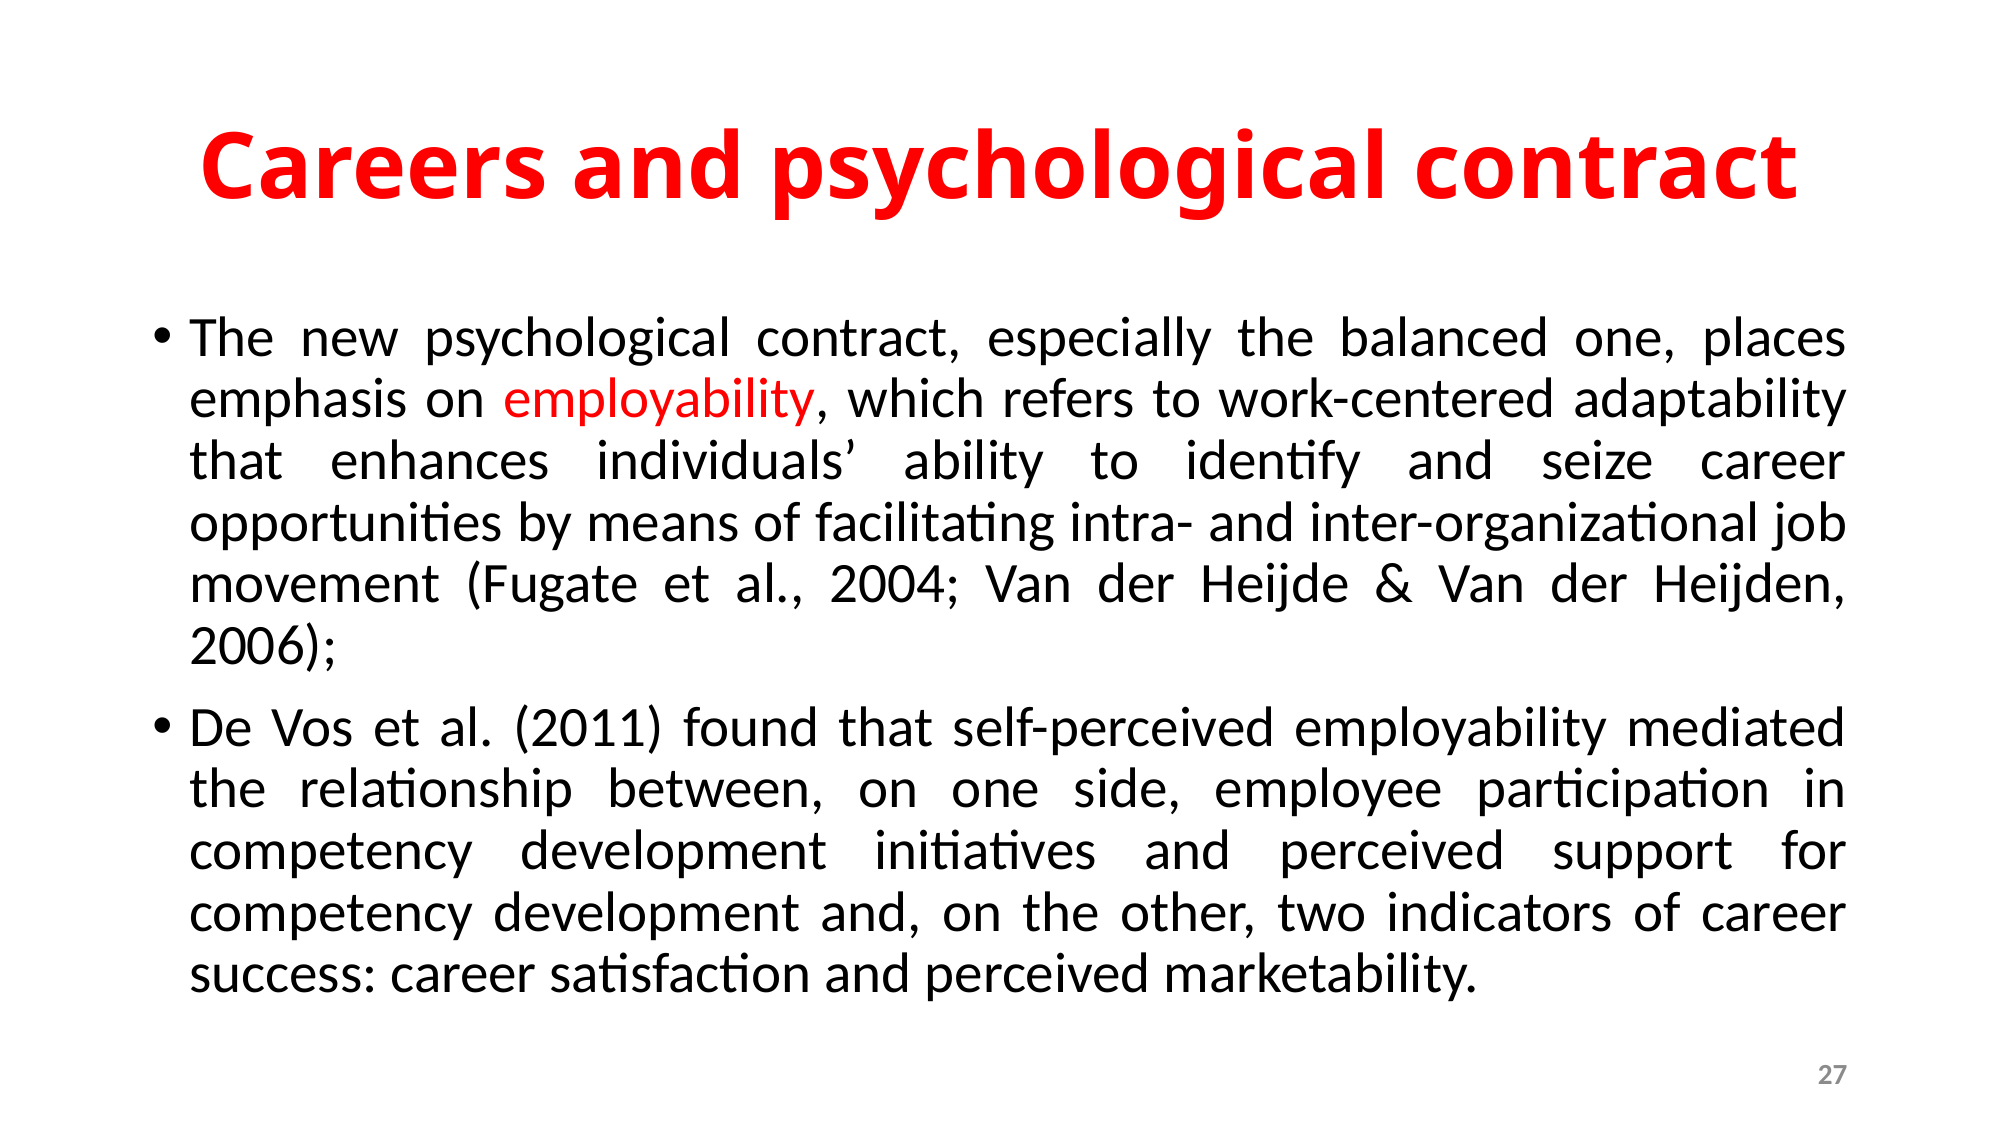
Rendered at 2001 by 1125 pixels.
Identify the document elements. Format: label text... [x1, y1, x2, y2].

slide_number 27 [1412, 1042, 1863, 1103]
list The new psychological contract, especially the balanced one, places emphasis on employability, which refers to work-centered adaptability that enhances individuals’ ability to identify and seize career opportunities by means of facilitating intra- and inter-organizational job movement (Fugate et al., 2004; Van der Heijde & Van der Heijden, 2006); De Vos et al. (2011) found that self-perceived employability mediated the relationship between, on one side, employee participation in competency development initiatives and perceived support for competency development and, on the other, two indicators of career success: career satisfaction and perceived marketability. [137, 299, 1863, 1014]
title Careers and psychological contract [137, 59, 1863, 278]
